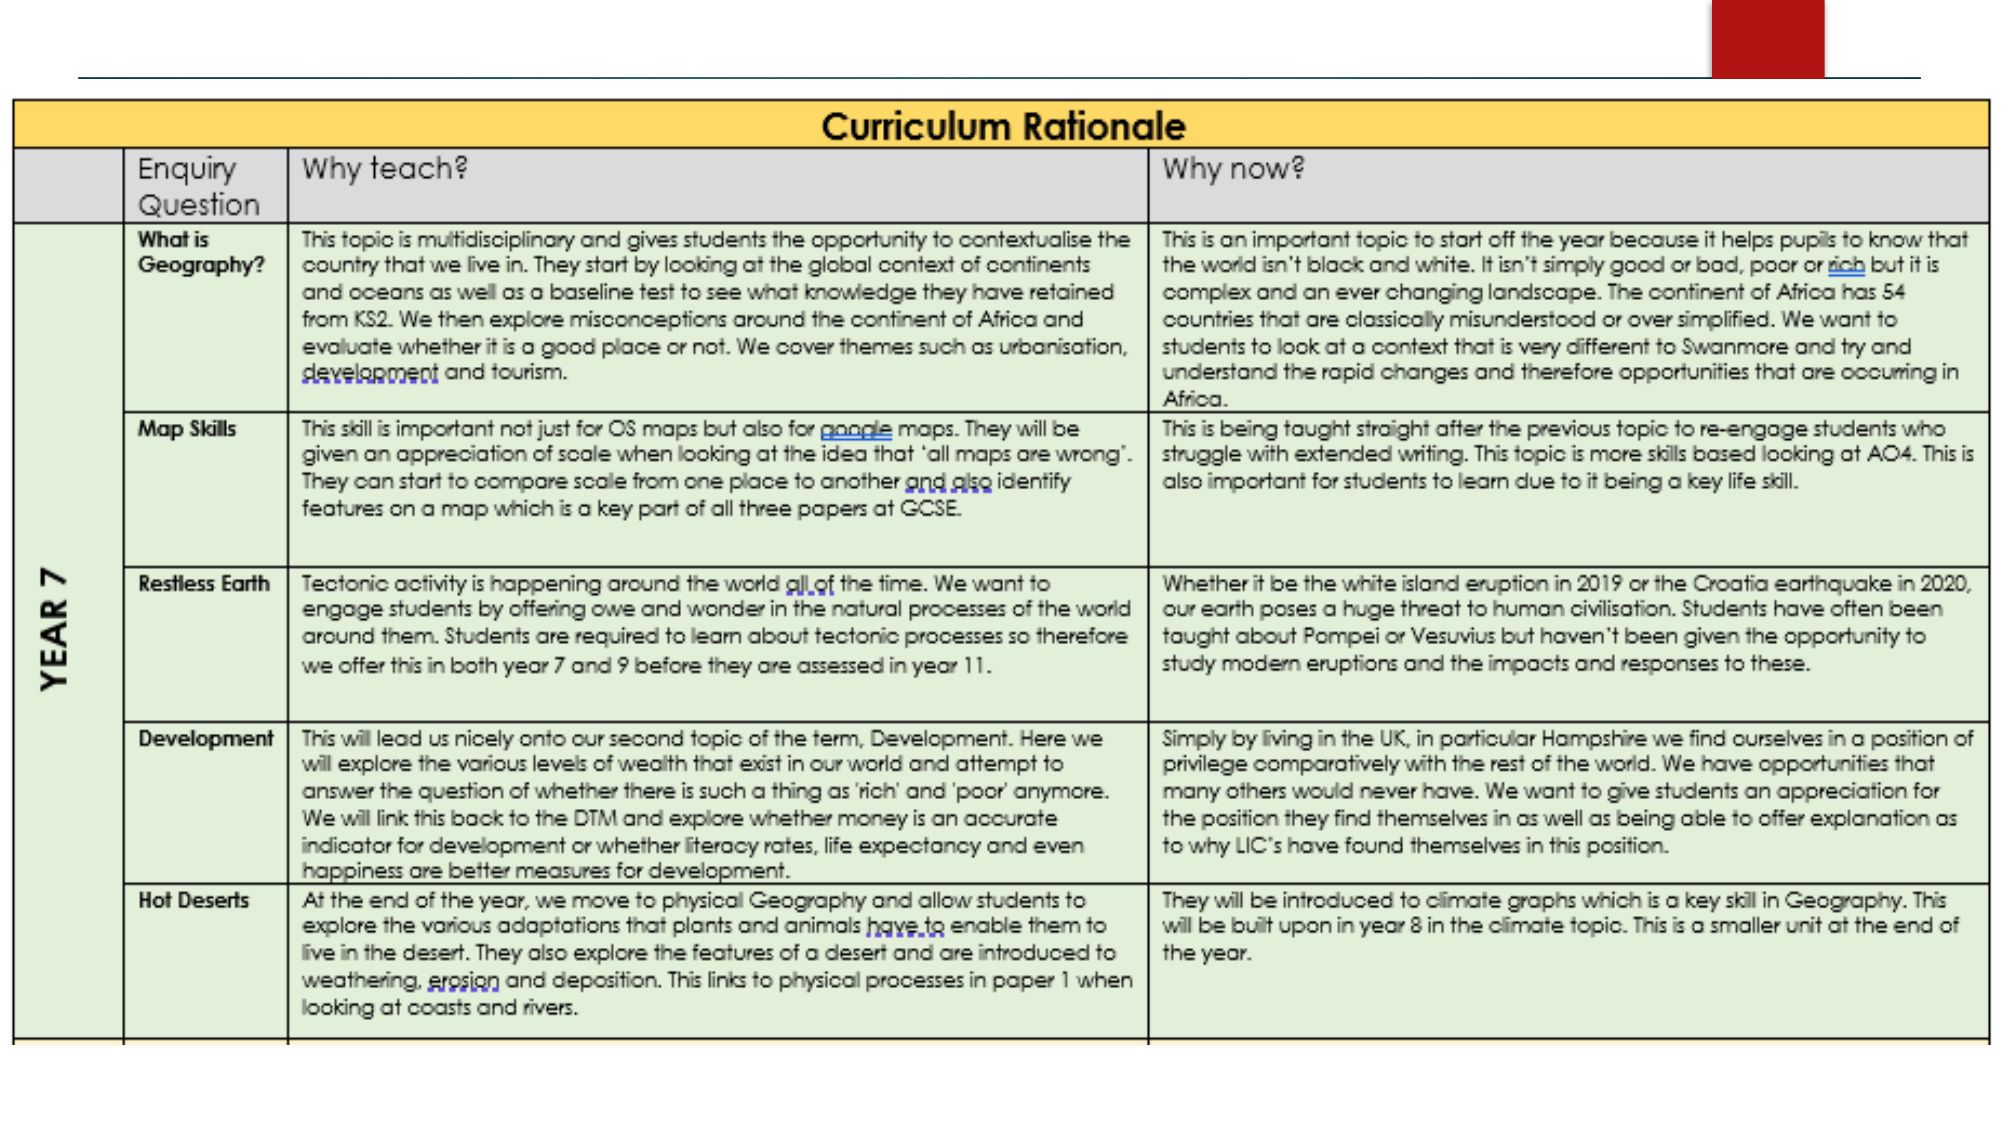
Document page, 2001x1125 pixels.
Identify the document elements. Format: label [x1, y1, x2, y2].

picture [0, 79, 2000, 1046]
